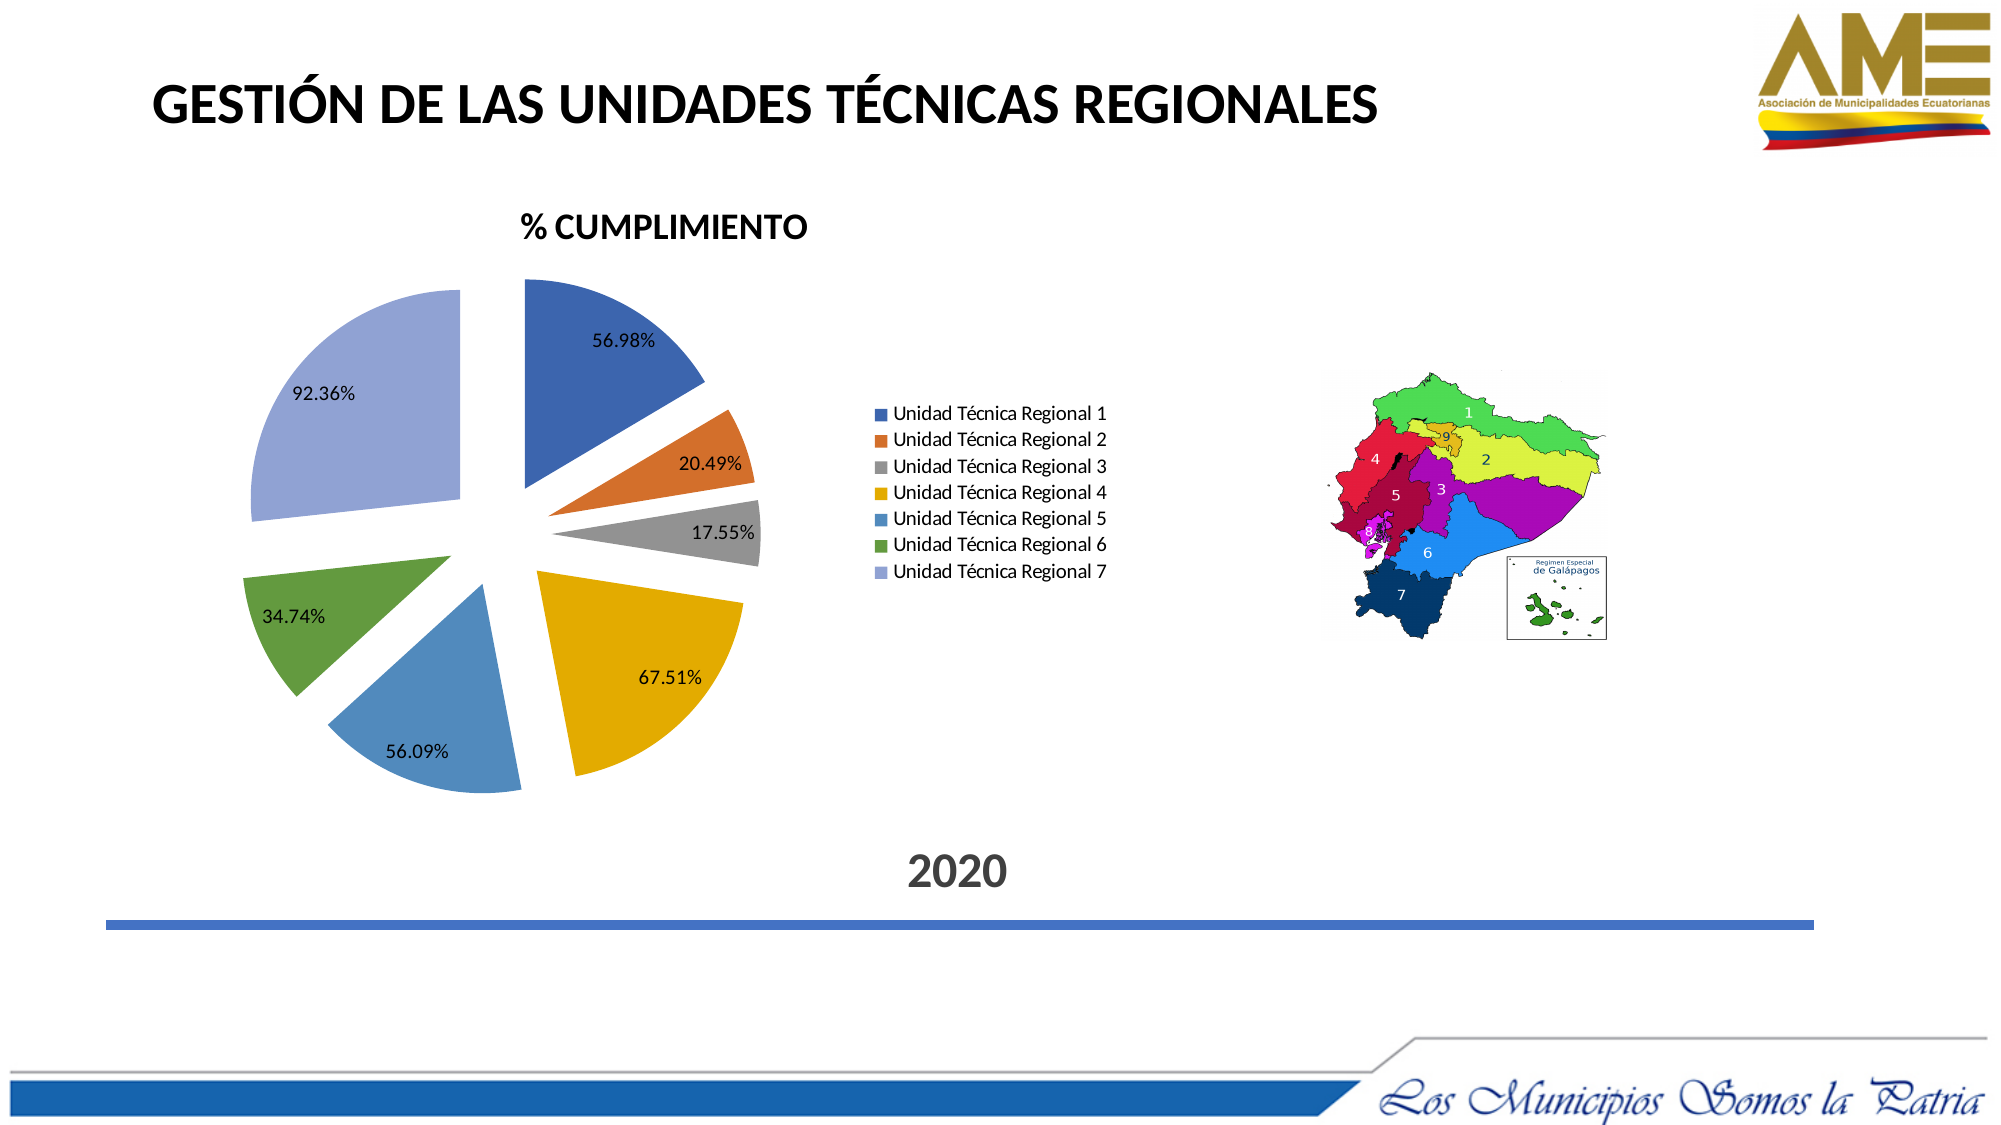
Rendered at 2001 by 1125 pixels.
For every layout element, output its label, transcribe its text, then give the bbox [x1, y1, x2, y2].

picture [3, 1029, 2000, 1125]
text_box 2020 [832, 830, 1083, 906]
picture [1753, 3, 1997, 157]
picture [1321, 369, 1608, 641]
chart [201, 179, 1127, 809]
text_box GESTIÓN DE LAS UNIDADES TÉCNICAS REGIONALES [137, 59, 1753, 150]
